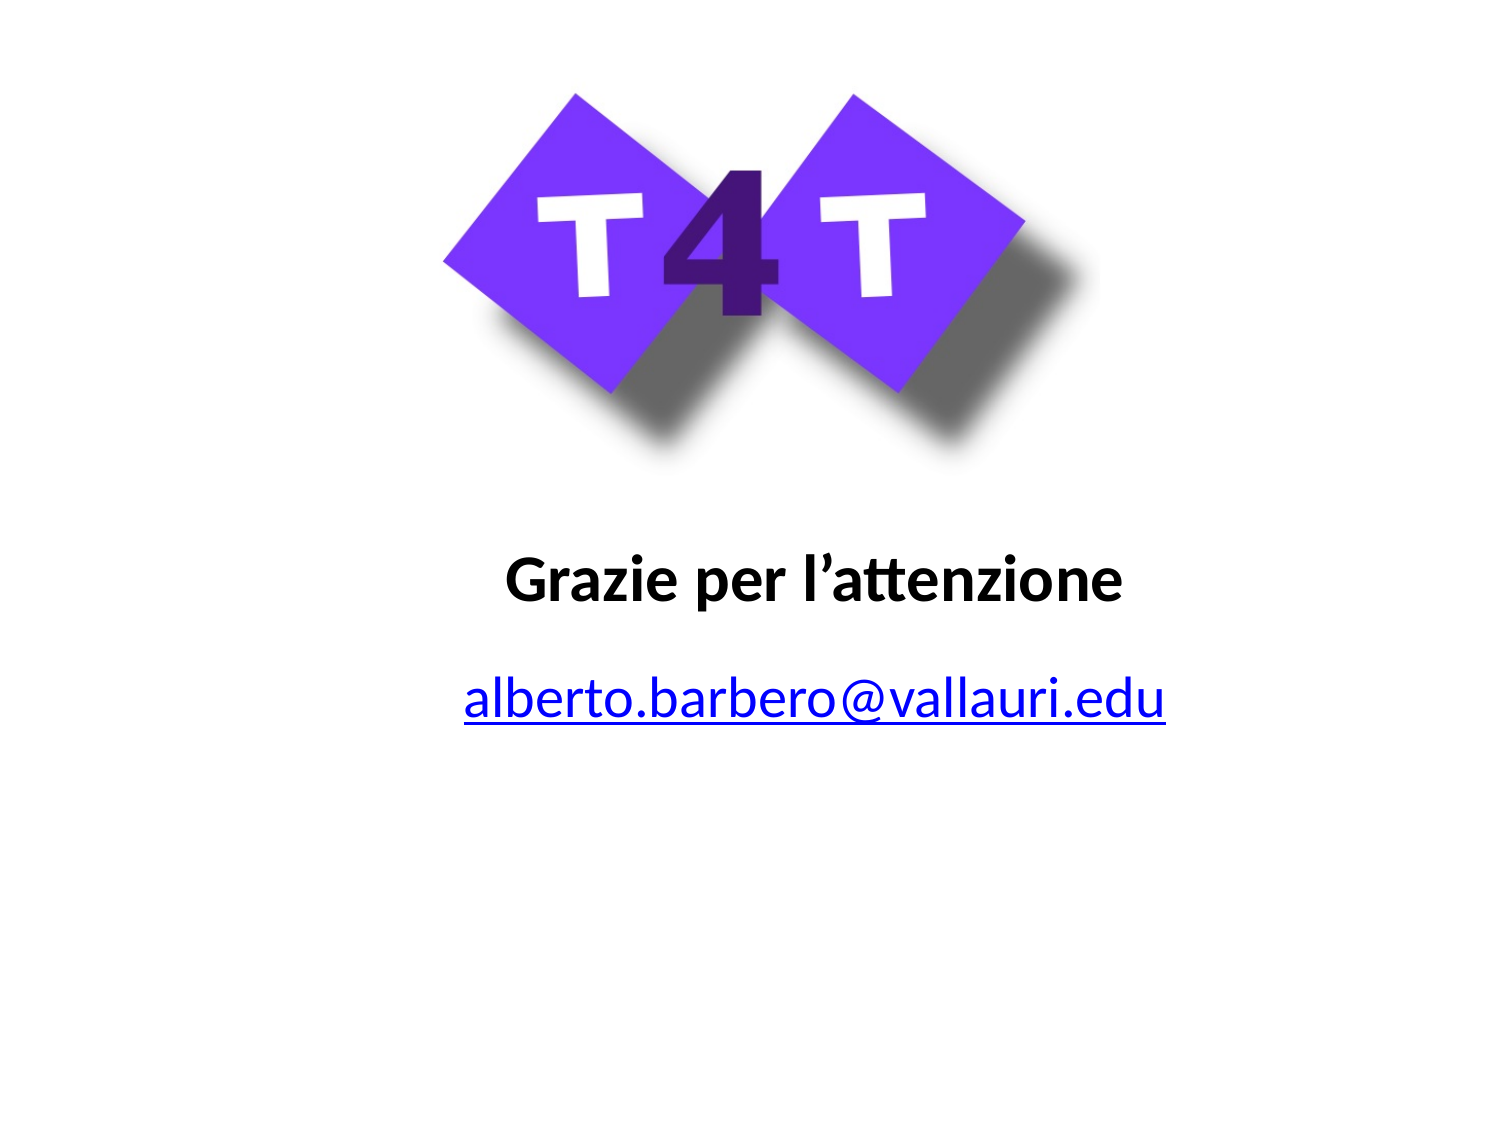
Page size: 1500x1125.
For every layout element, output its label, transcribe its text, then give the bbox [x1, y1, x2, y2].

picture [407, 77, 1101, 476]
text_box Grazie per l’attenzione alberto.barbero@vallauri.edu [301, 527, 1329, 807]
